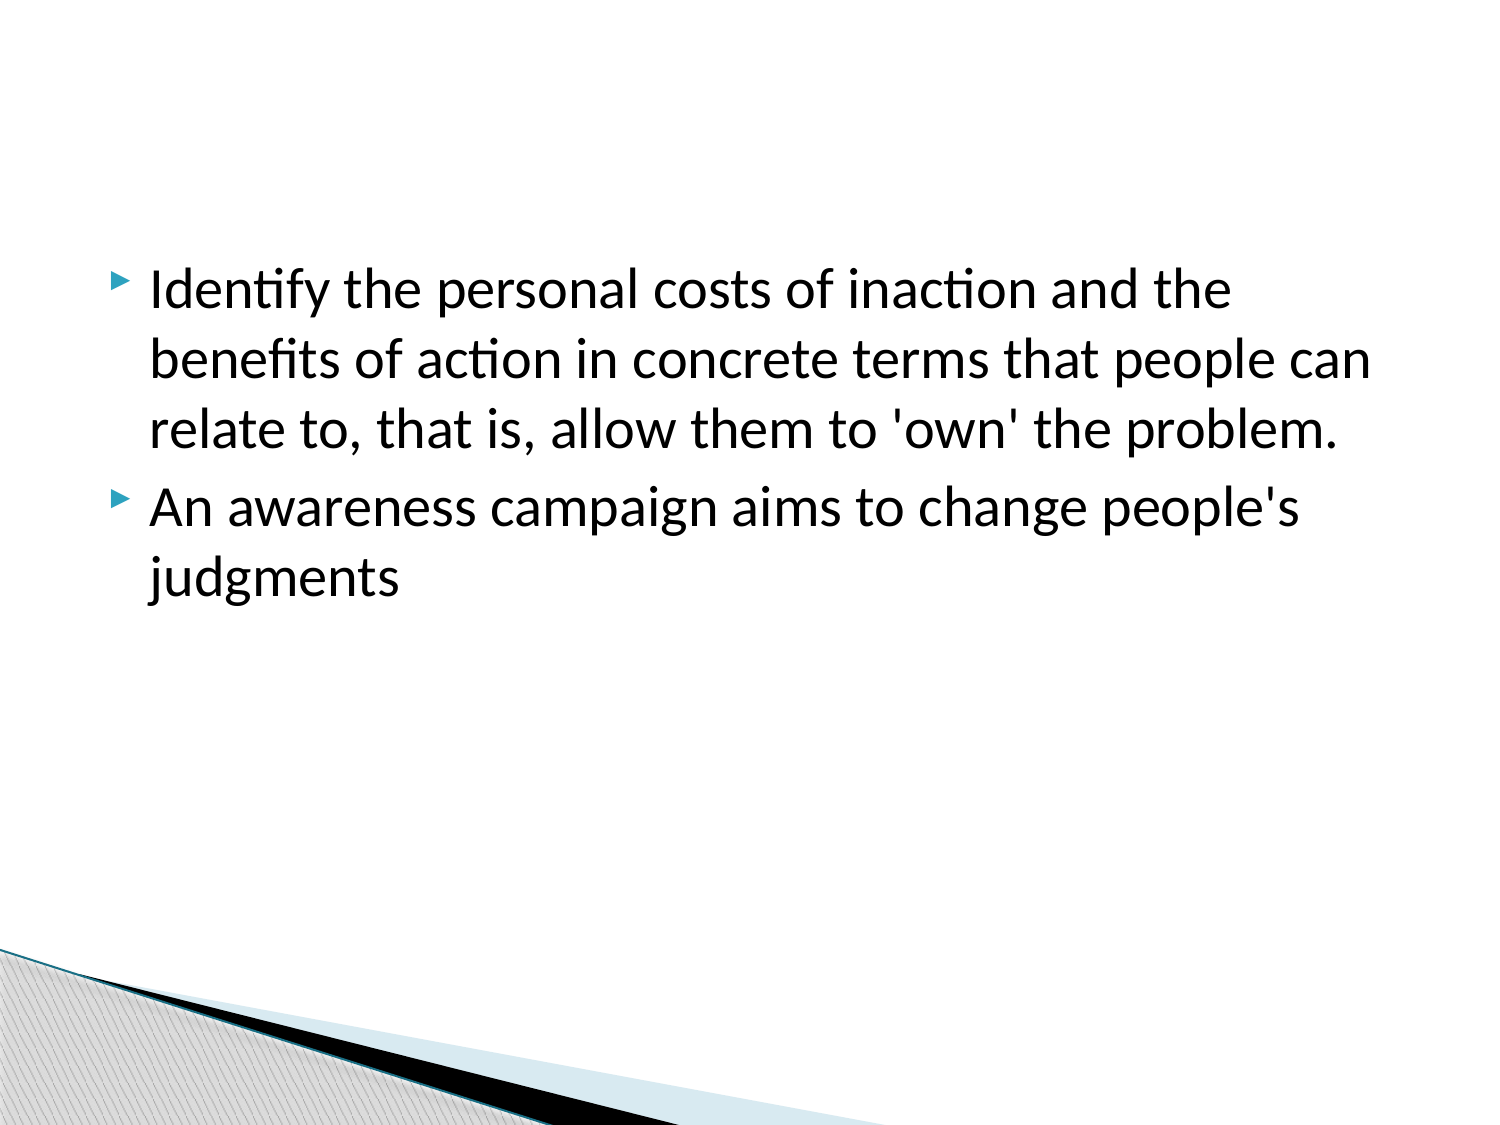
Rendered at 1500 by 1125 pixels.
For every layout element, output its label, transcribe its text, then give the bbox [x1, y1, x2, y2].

list Identify the personal costs of inaction and the benefits of action in concrete terms that people can relate to, that is, allow them to 'own' the problem. An awareness campaign aims to change people's judgments [75, 243, 1425, 986]
